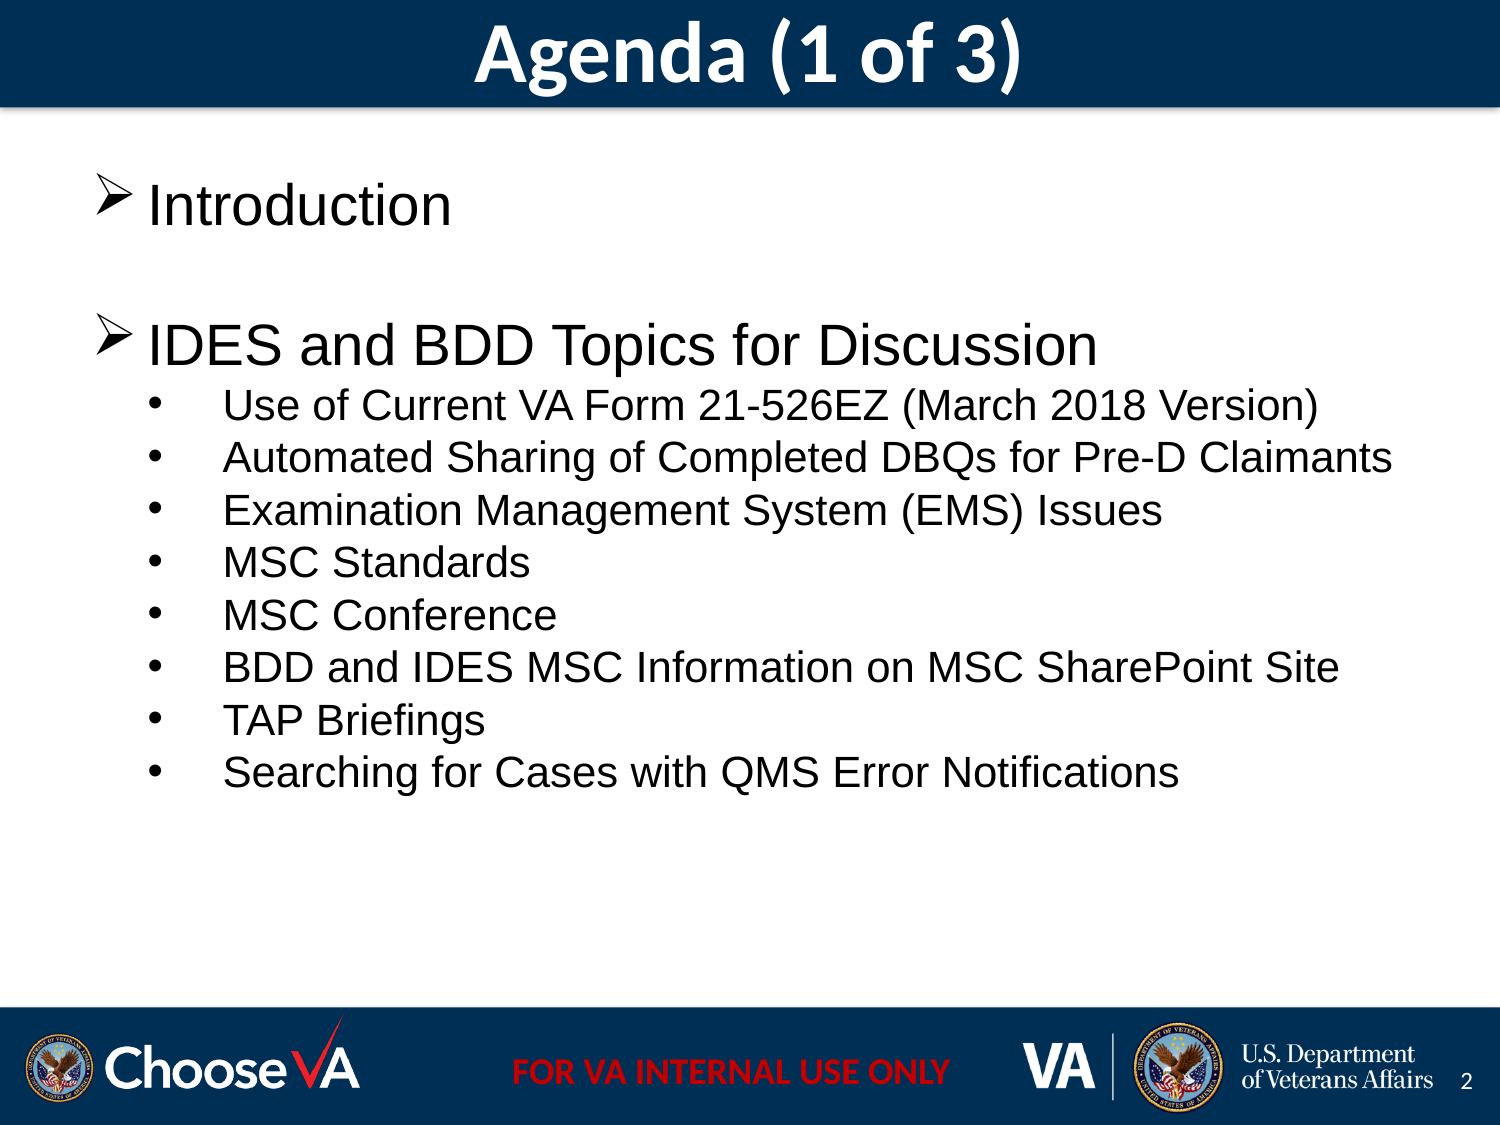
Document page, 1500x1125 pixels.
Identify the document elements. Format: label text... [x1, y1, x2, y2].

picture [1017, 1014, 1438, 1120]
title Agenda (1 of 3) [0, 0, 1500, 108]
picture [24, 1012, 360, 1103]
text_box Introduction IDES and BDD Topics for Discussion Use of Current VA Form 21-526EZ (March 2018 Version) Automated Sharing of Completed DBQs for Pre-D Claimants Examination Management System (EMS) Issues MSC Standards MSC Conference BDD and IDES MSC Information on MSC SharePoint Site TAP Briefings Searching for Cases with QMS Error Notifications [57, 159, 1422, 857]
slide_number 2 [1425, 1049, 1489, 1110]
